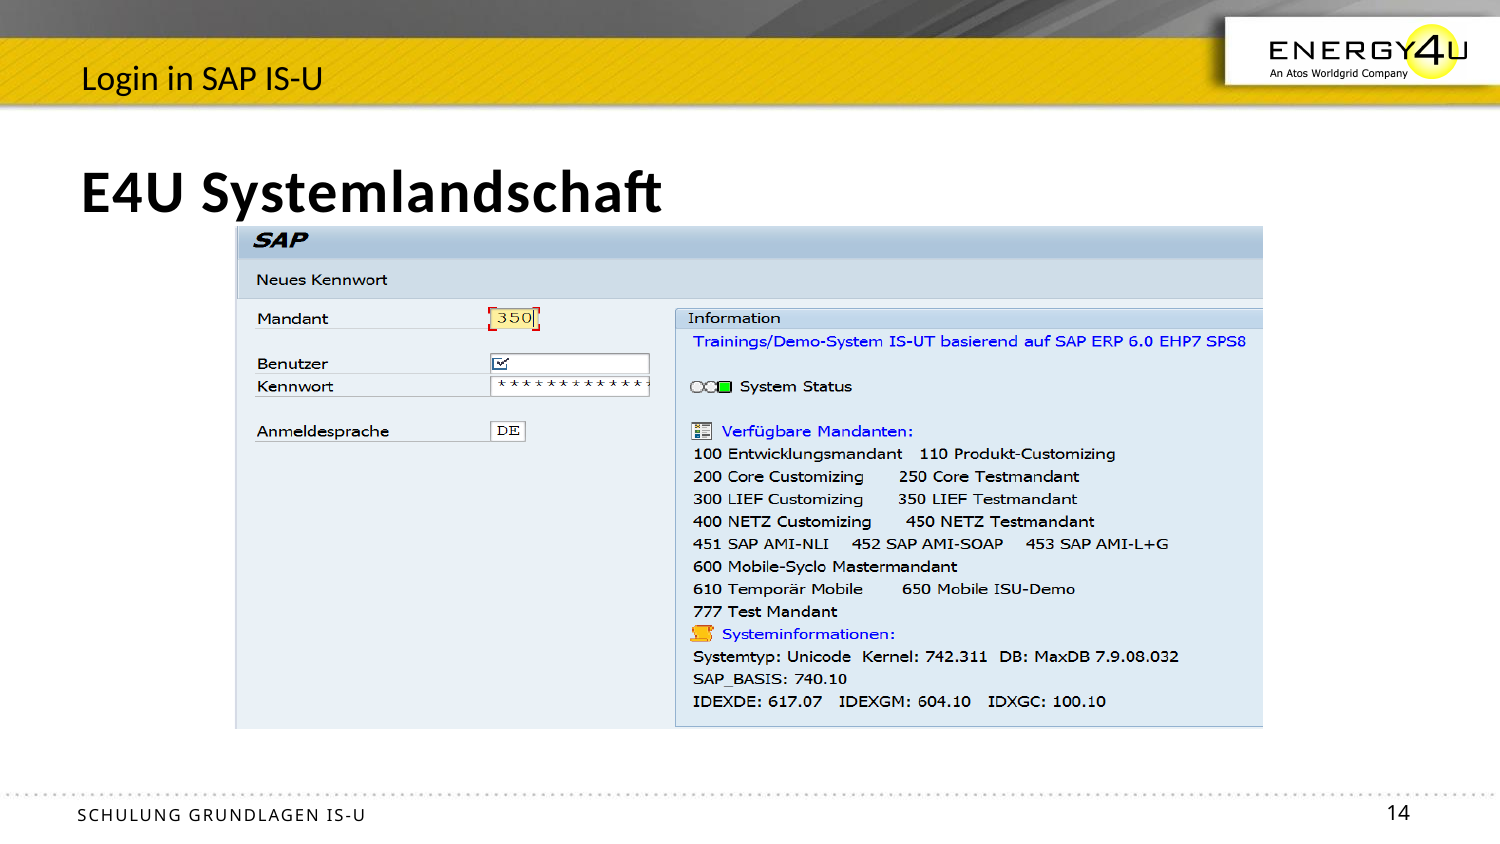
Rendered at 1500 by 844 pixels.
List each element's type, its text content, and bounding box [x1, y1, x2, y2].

picture [0, 0, 1500, 844]
slide_number 14 [1074, 791, 1425, 837]
list E4U Systemlandschaft [62, 144, 1042, 227]
list Login in SAP IS-U [62, 47, 887, 107]
footer Schulung Grundlagen IS-U [62, 792, 750, 838]
